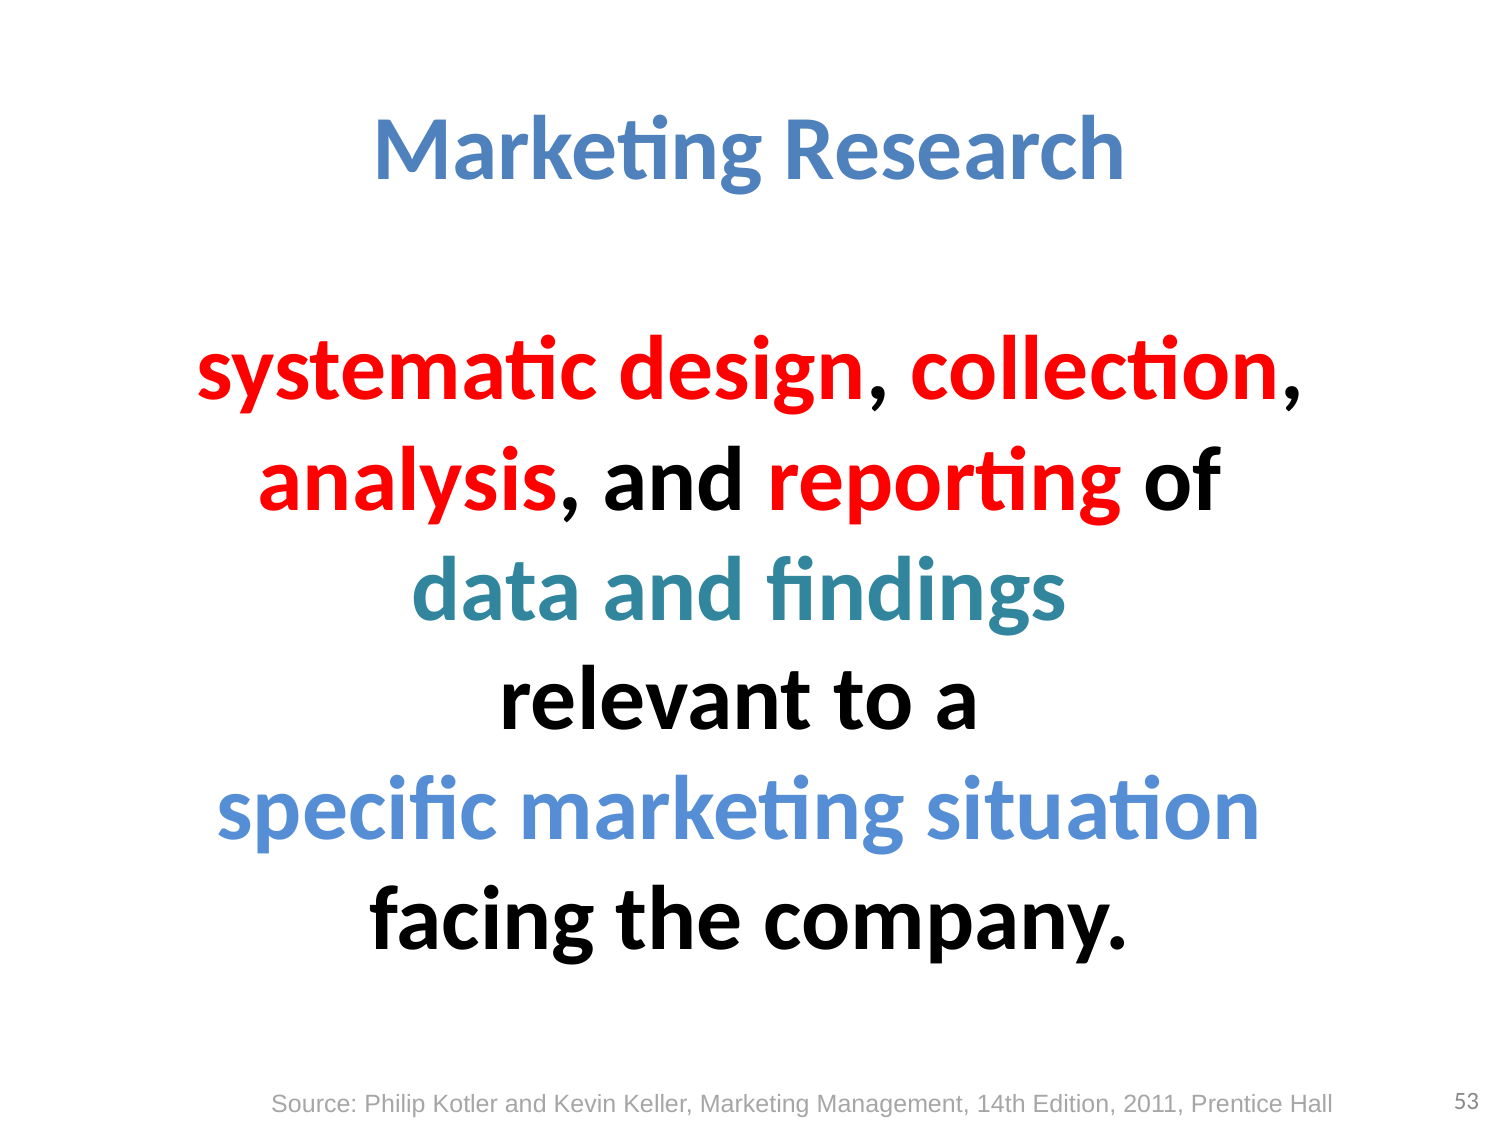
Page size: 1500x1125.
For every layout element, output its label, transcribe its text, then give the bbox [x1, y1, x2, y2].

text_box Source: Philip Kotler and Kevin Keller, Marketing Management, 14th Edition, 2011, Prentice Hall [242, 1079, 1365, 1125]
slide_number 53 [1144, 1069, 1495, 1125]
title Marketing Research systematic design, collection, analysis, and reporting of data and findings relevant to a specific marketing situation facing the company. [75, 45, 1425, 1012]
